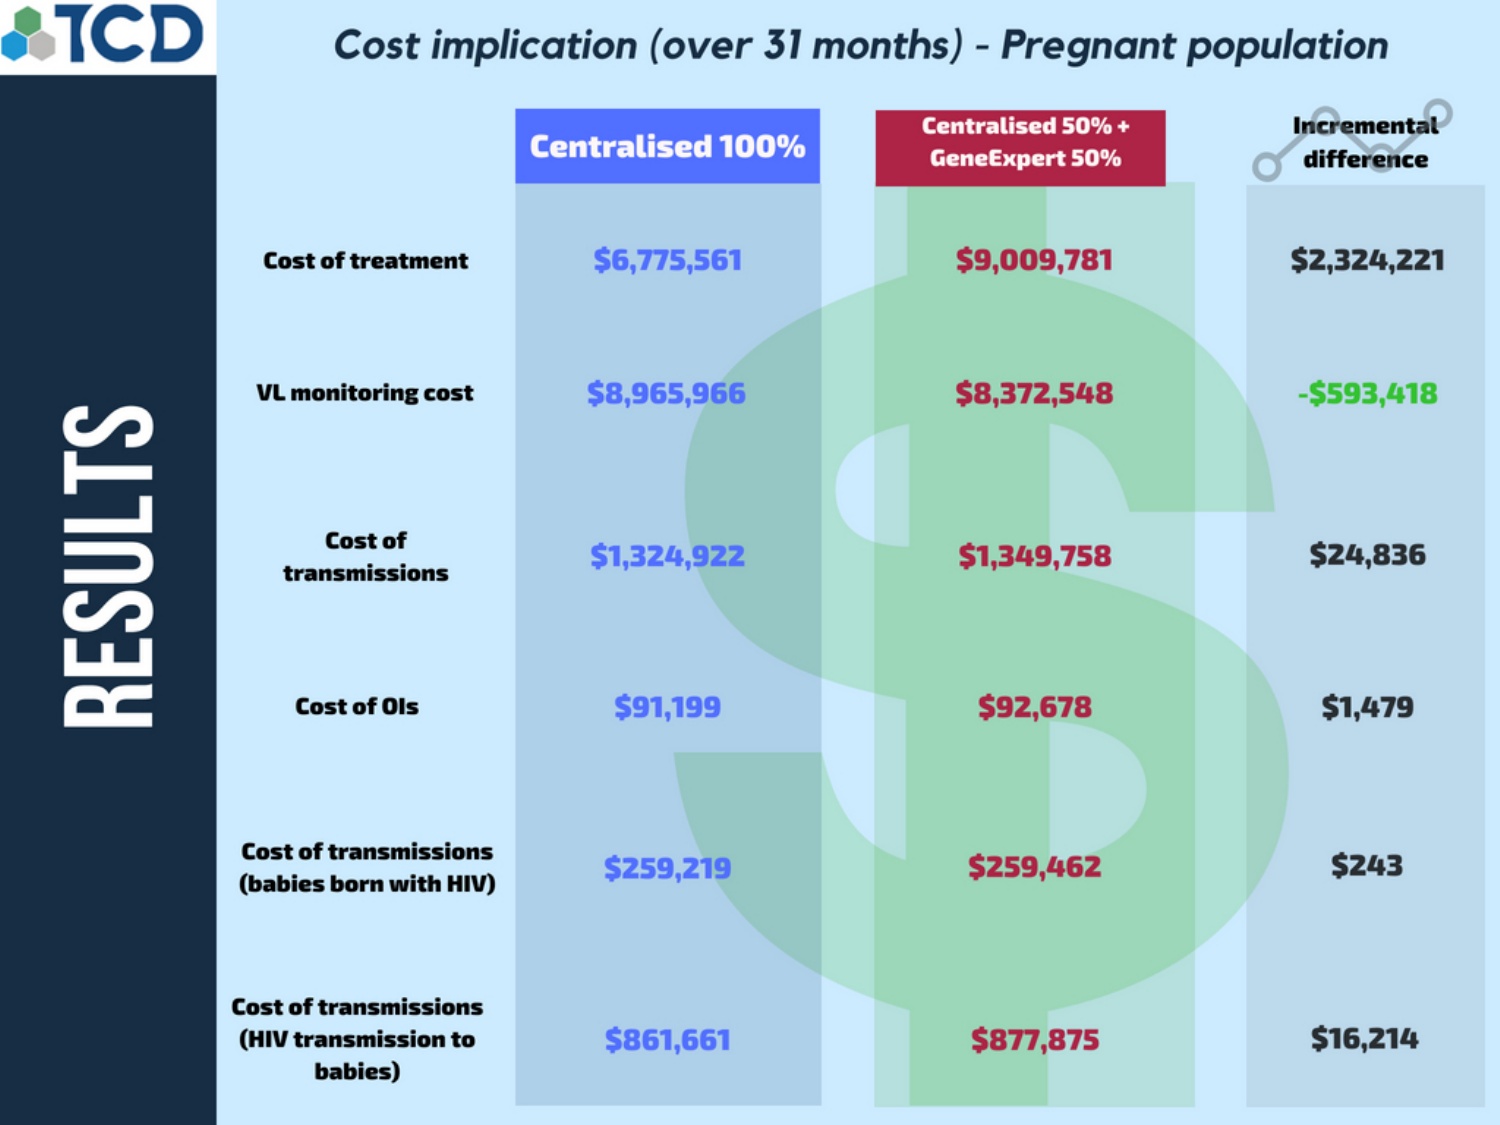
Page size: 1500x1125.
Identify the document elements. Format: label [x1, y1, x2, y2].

list [0, 0, 1500, 1125]
